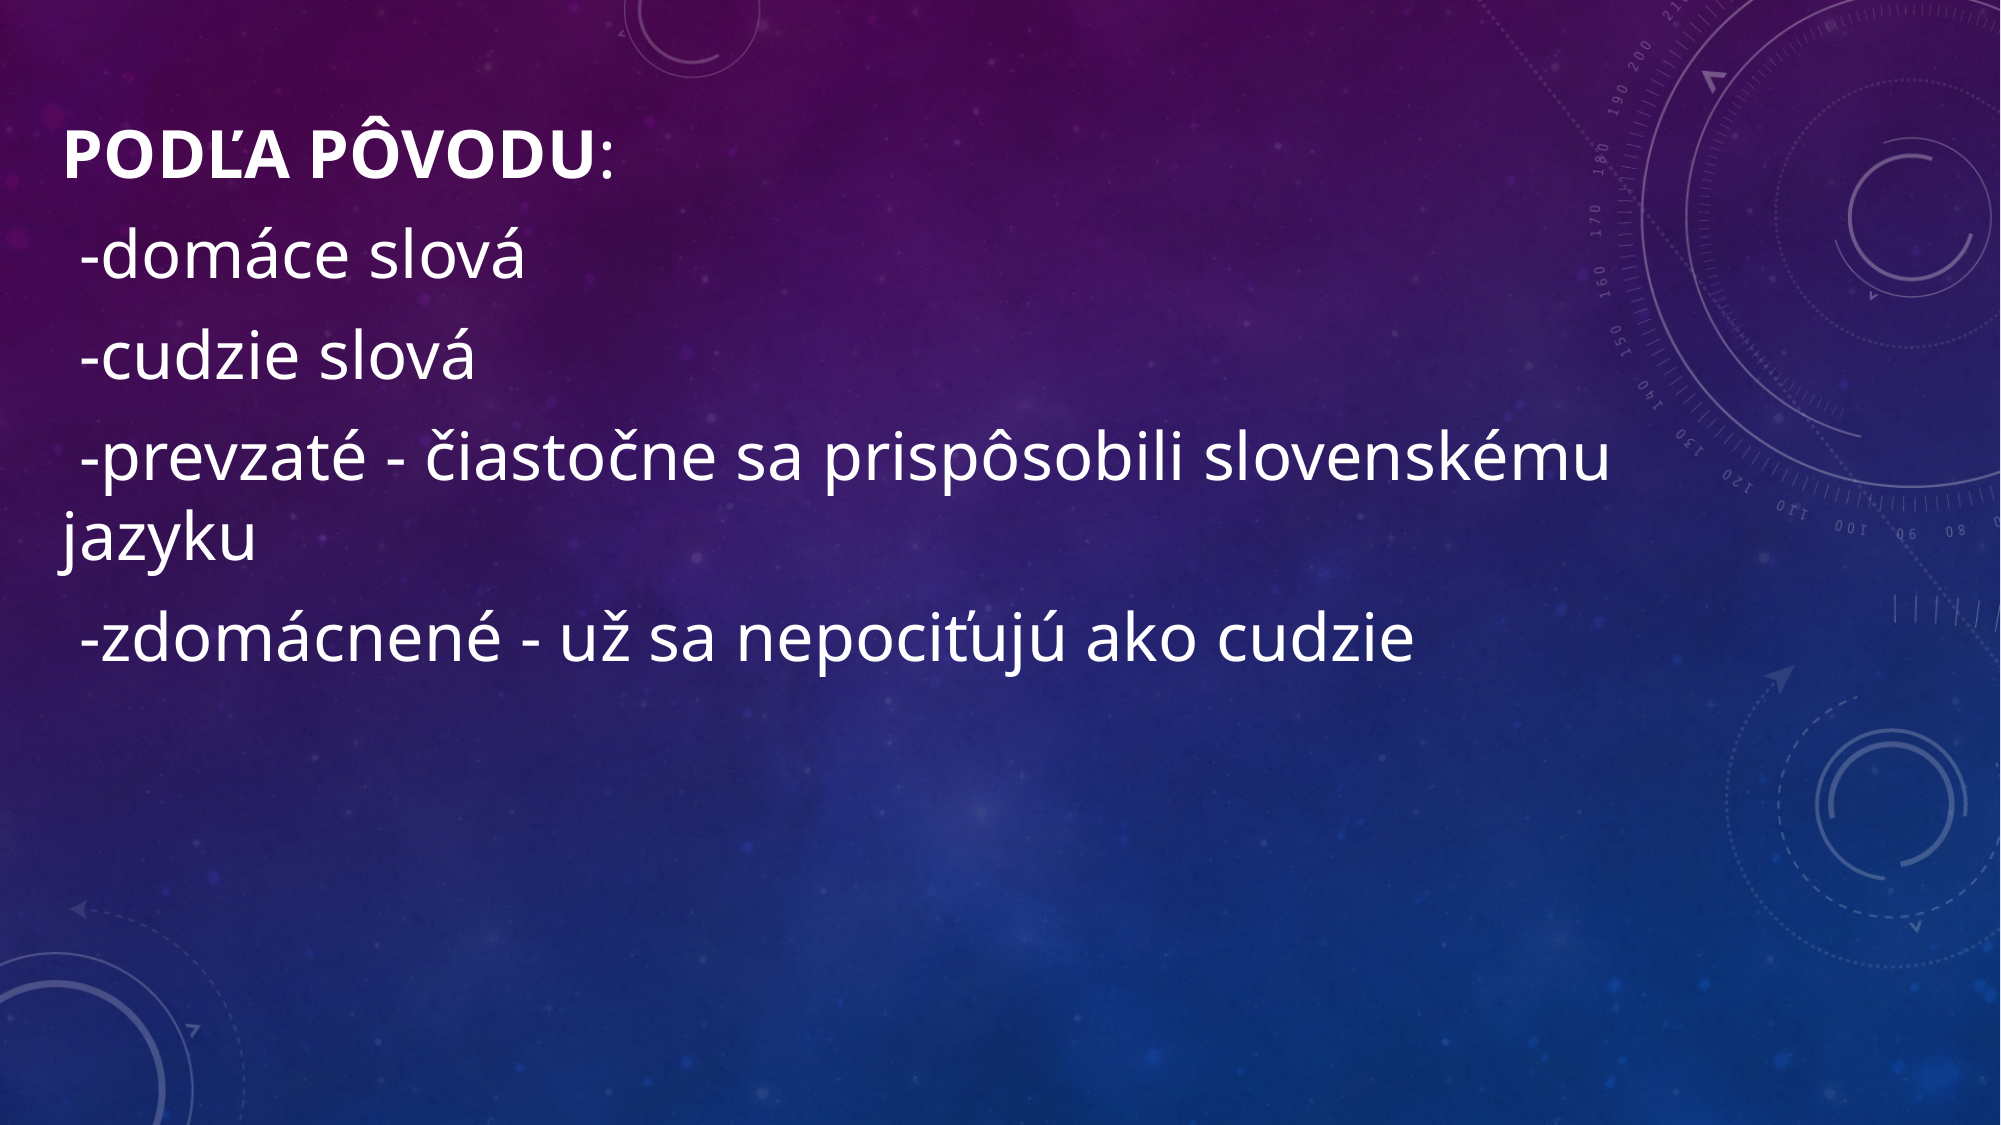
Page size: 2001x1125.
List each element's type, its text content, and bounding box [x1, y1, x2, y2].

list PODĽA PÔVODU: -domáce slová -cudzie slová -prevzaté - čiastočne sa prispôsobili slovenskému jazyku -zdomácnené - už sa nepociťujú ako cudzie [46, 93, 1709, 693]
picture [0, 0, 2001, 1125]
